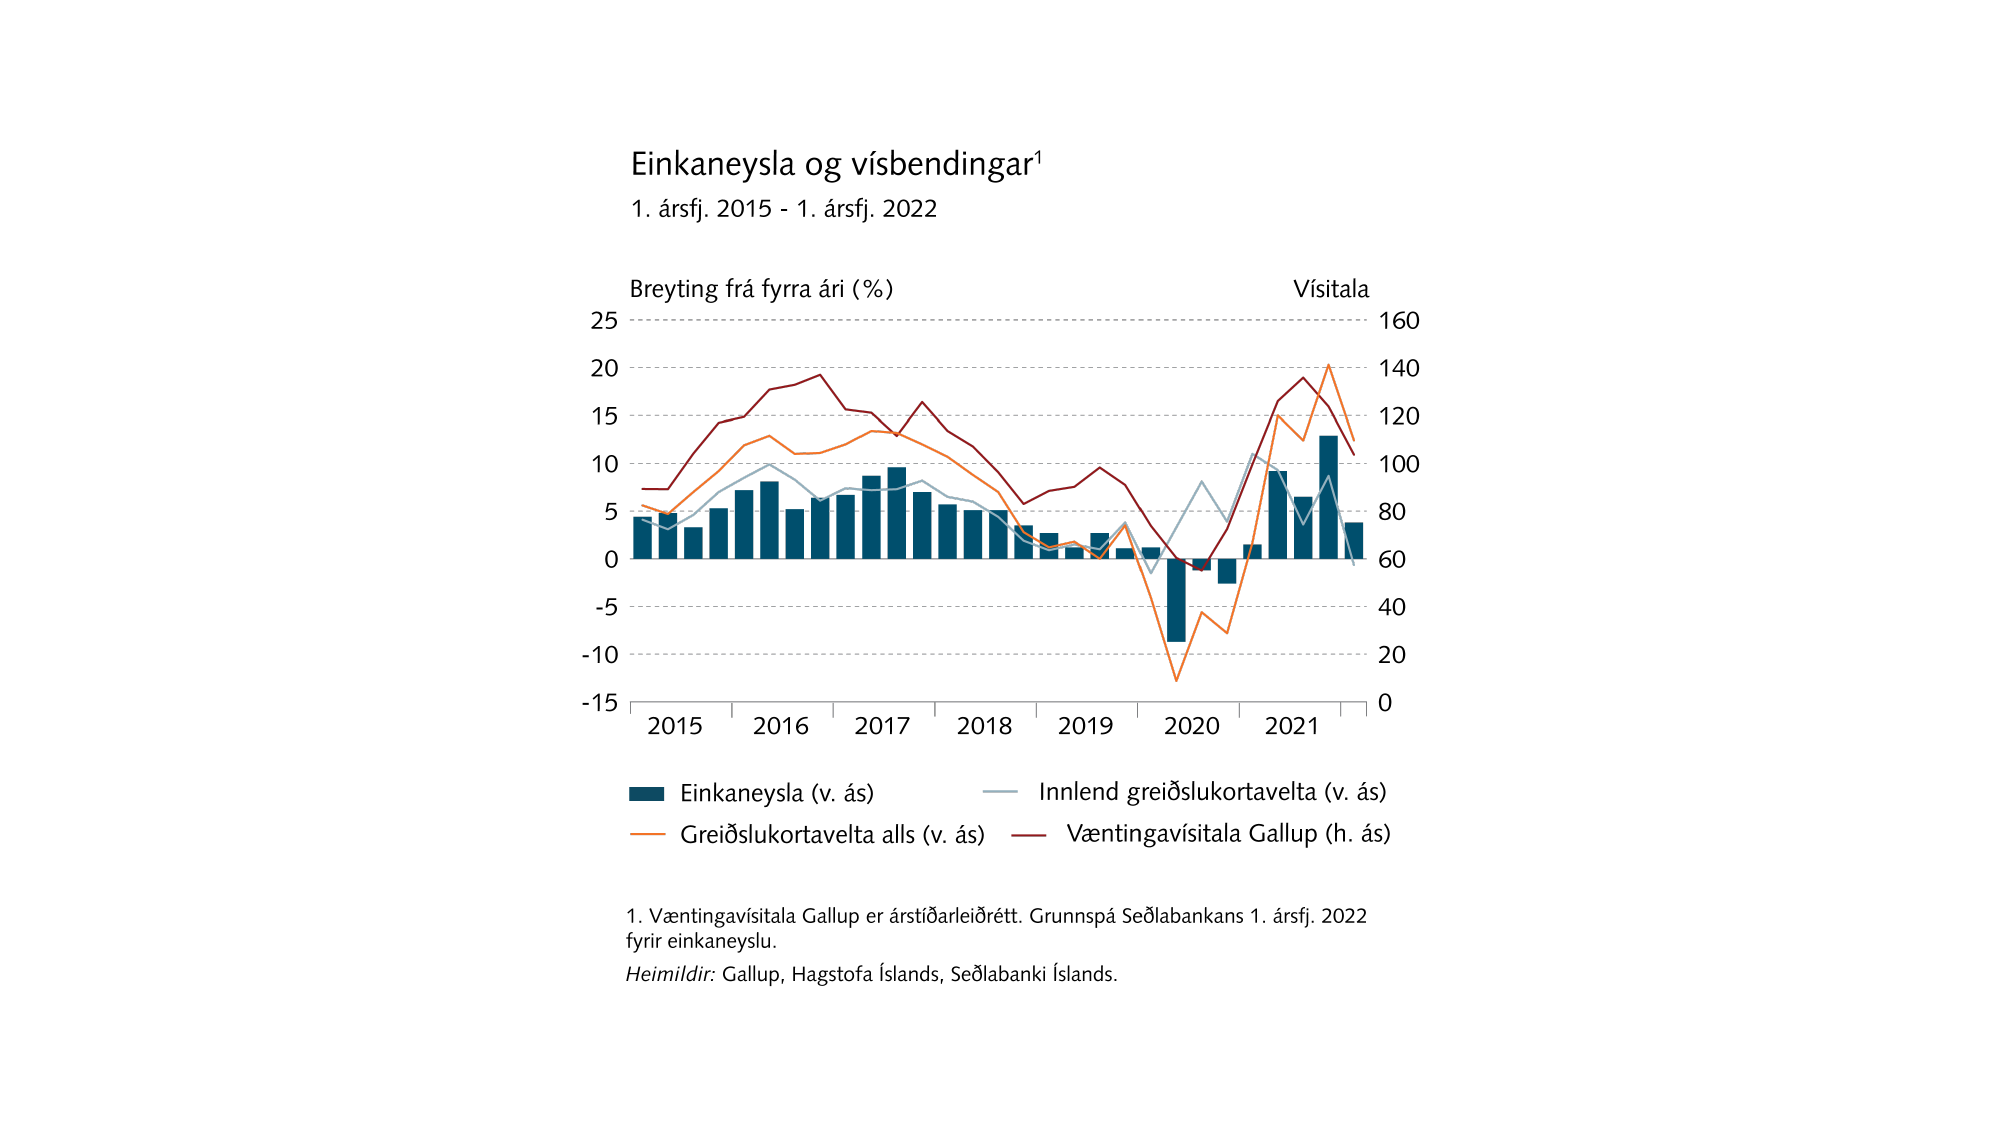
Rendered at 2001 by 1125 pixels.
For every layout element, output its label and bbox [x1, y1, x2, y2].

picture [580, 135, 1420, 990]
